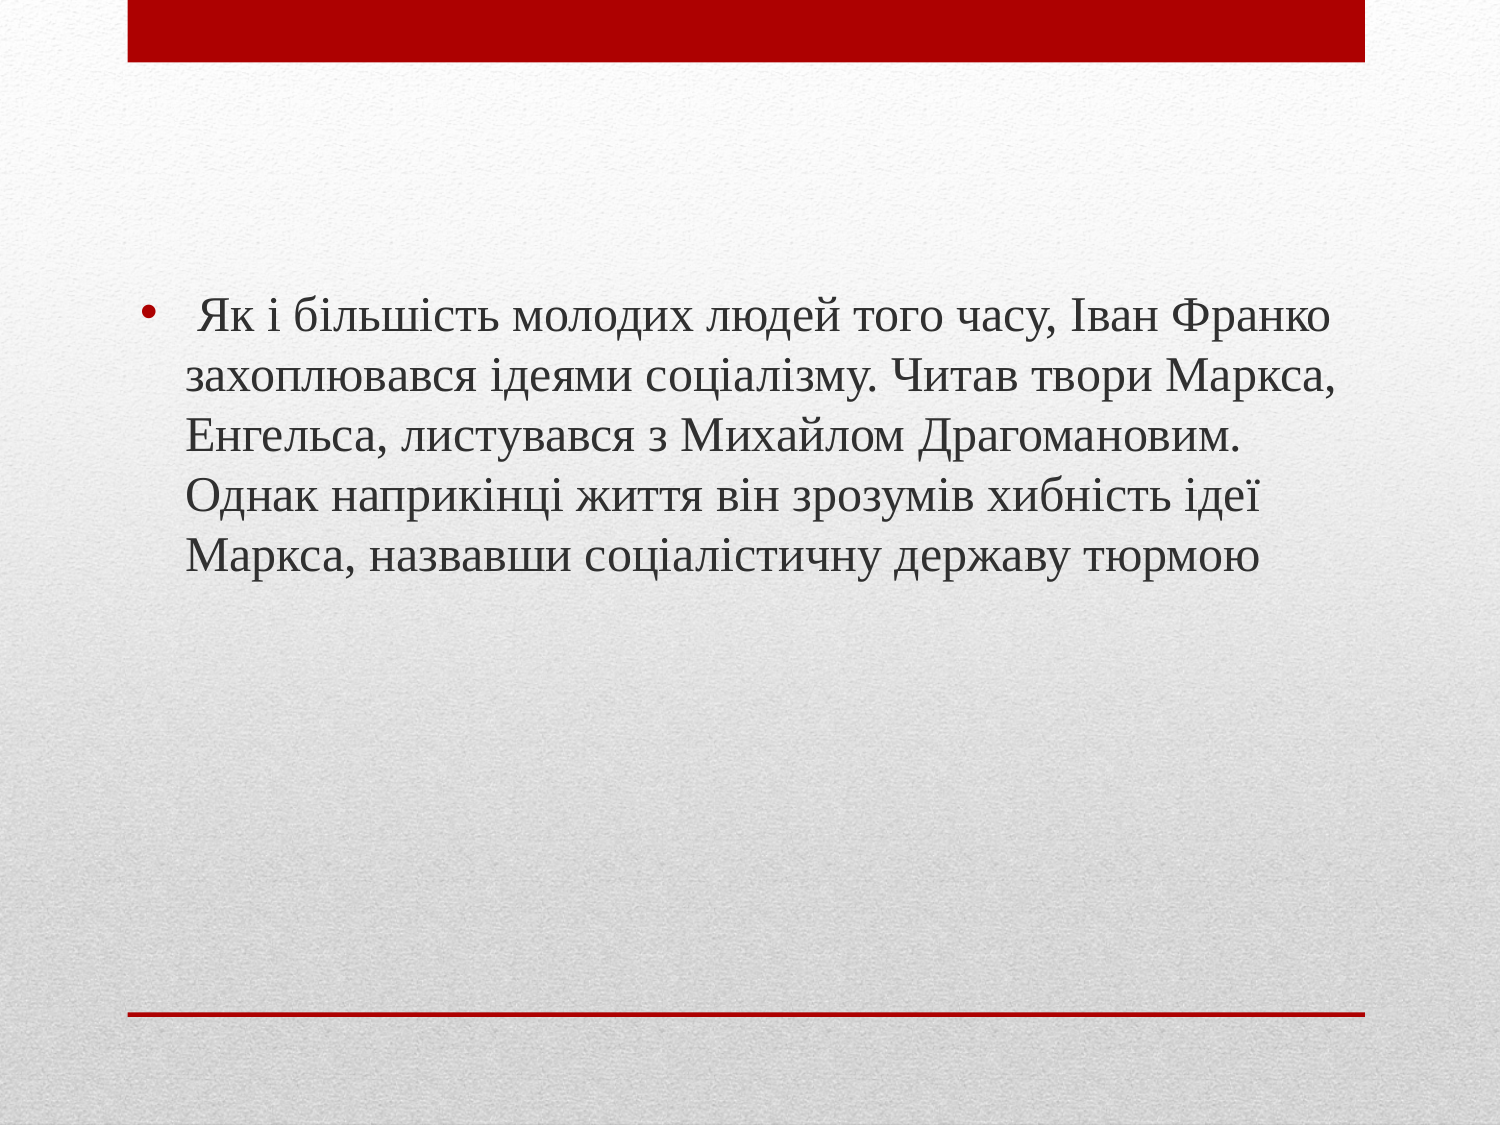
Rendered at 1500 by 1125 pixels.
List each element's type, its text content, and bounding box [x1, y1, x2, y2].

list Як і більшість молодих людей того часу, Іван Франко захоплювався ідеями соціалізму. Читав твори Маркса, Енгельса, листувався з Михайлом Драгомановим. Однак наприкінці життя він зрозумів хибність ідеї Маркса, назвавши соціалістичну державу тюрмою [125, 112, 1363, 750]
